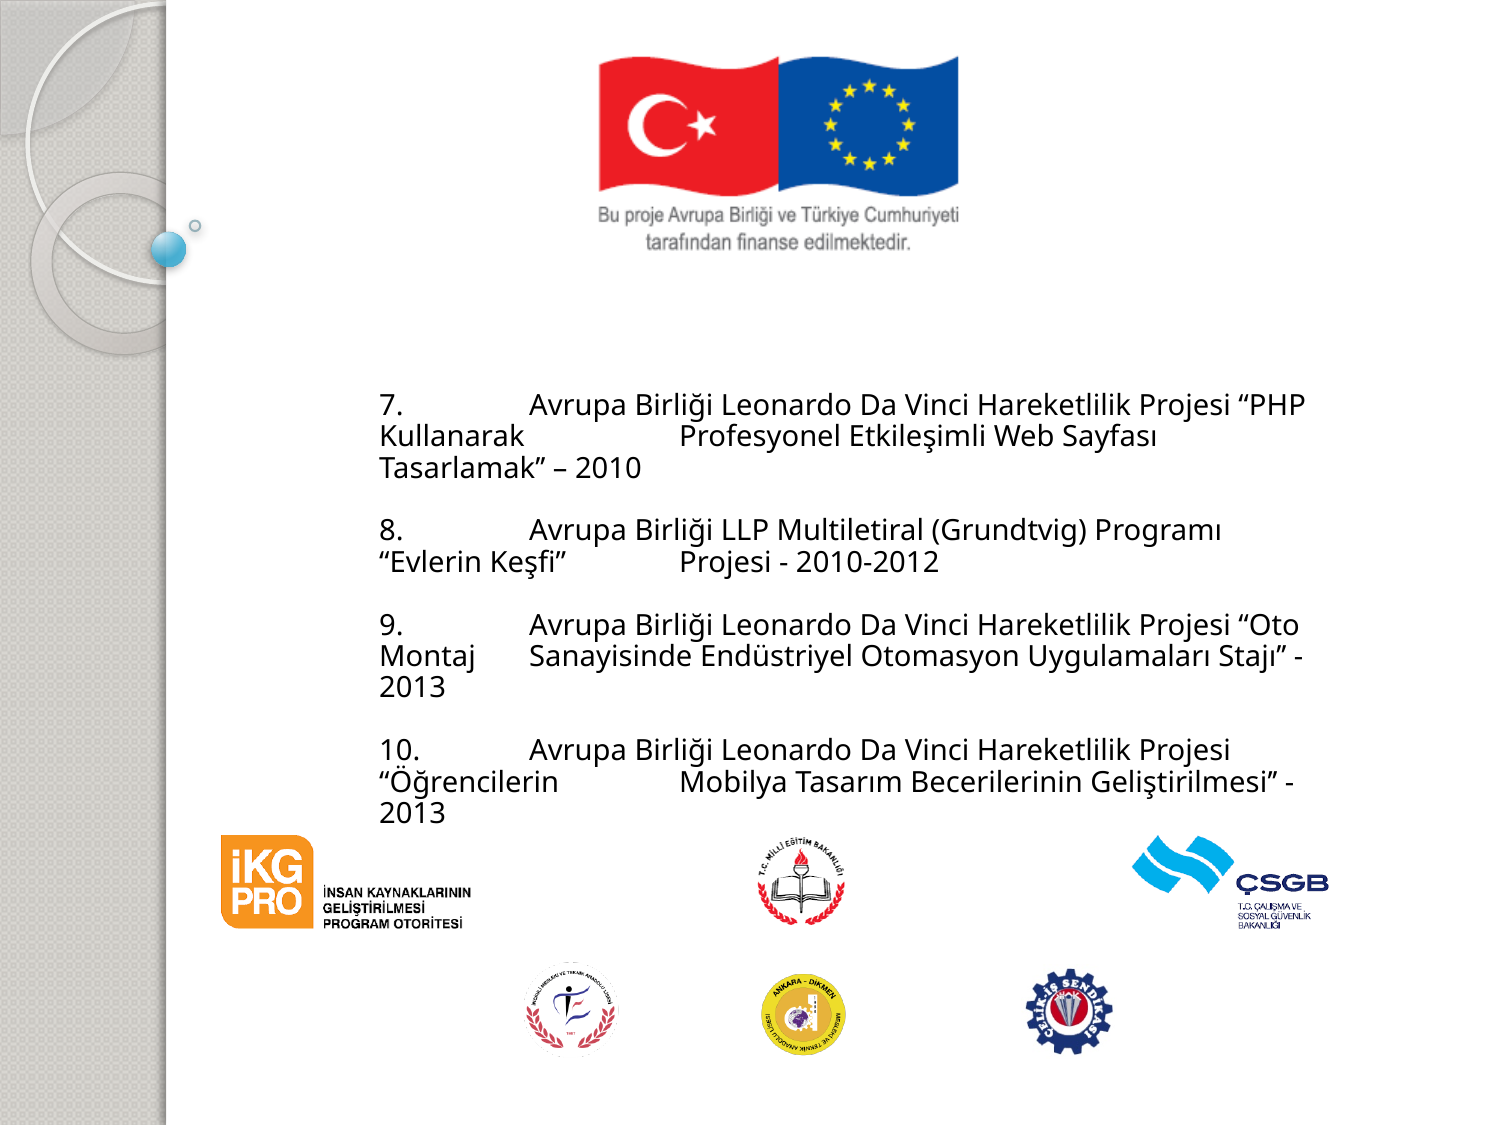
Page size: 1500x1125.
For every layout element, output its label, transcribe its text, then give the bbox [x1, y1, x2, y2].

picture [218, 833, 1388, 929]
text_box 7. Avrupa Birliği Leonardo Da Vinci Hareketlilik Projesi “PHP Kullanarak Profesyonel Etkileşimli Web Sayfası Tasarlamak’’ – 2010 8. Avrupa Birliği LLP Multiletiral (Grundtvig) Programı “Evlerin Keşfi” Projesi - 2010-2012 9. Avrupa Birliği Leonardo Da Vinci Hareketlilik Projesi “Oto Montaj Sanayisinde Endüstriyel Otomasyon Uygulamaları Stajı’’ - 2013 10. Avrupa Birliği Leonardo Da Vinci Hareketlilik Projesi “Öğrencilerin Mobilya Tasarım Becerilerinin Geliştirilmesi’’ - 2013 [289, 382, 1338, 831]
picture [1021, 963, 1117, 1059]
picture [572, 42, 975, 267]
text_box [0, 0, 1500, 75]
picture [513, 951, 630, 1065]
picture [749, 963, 858, 1065]
